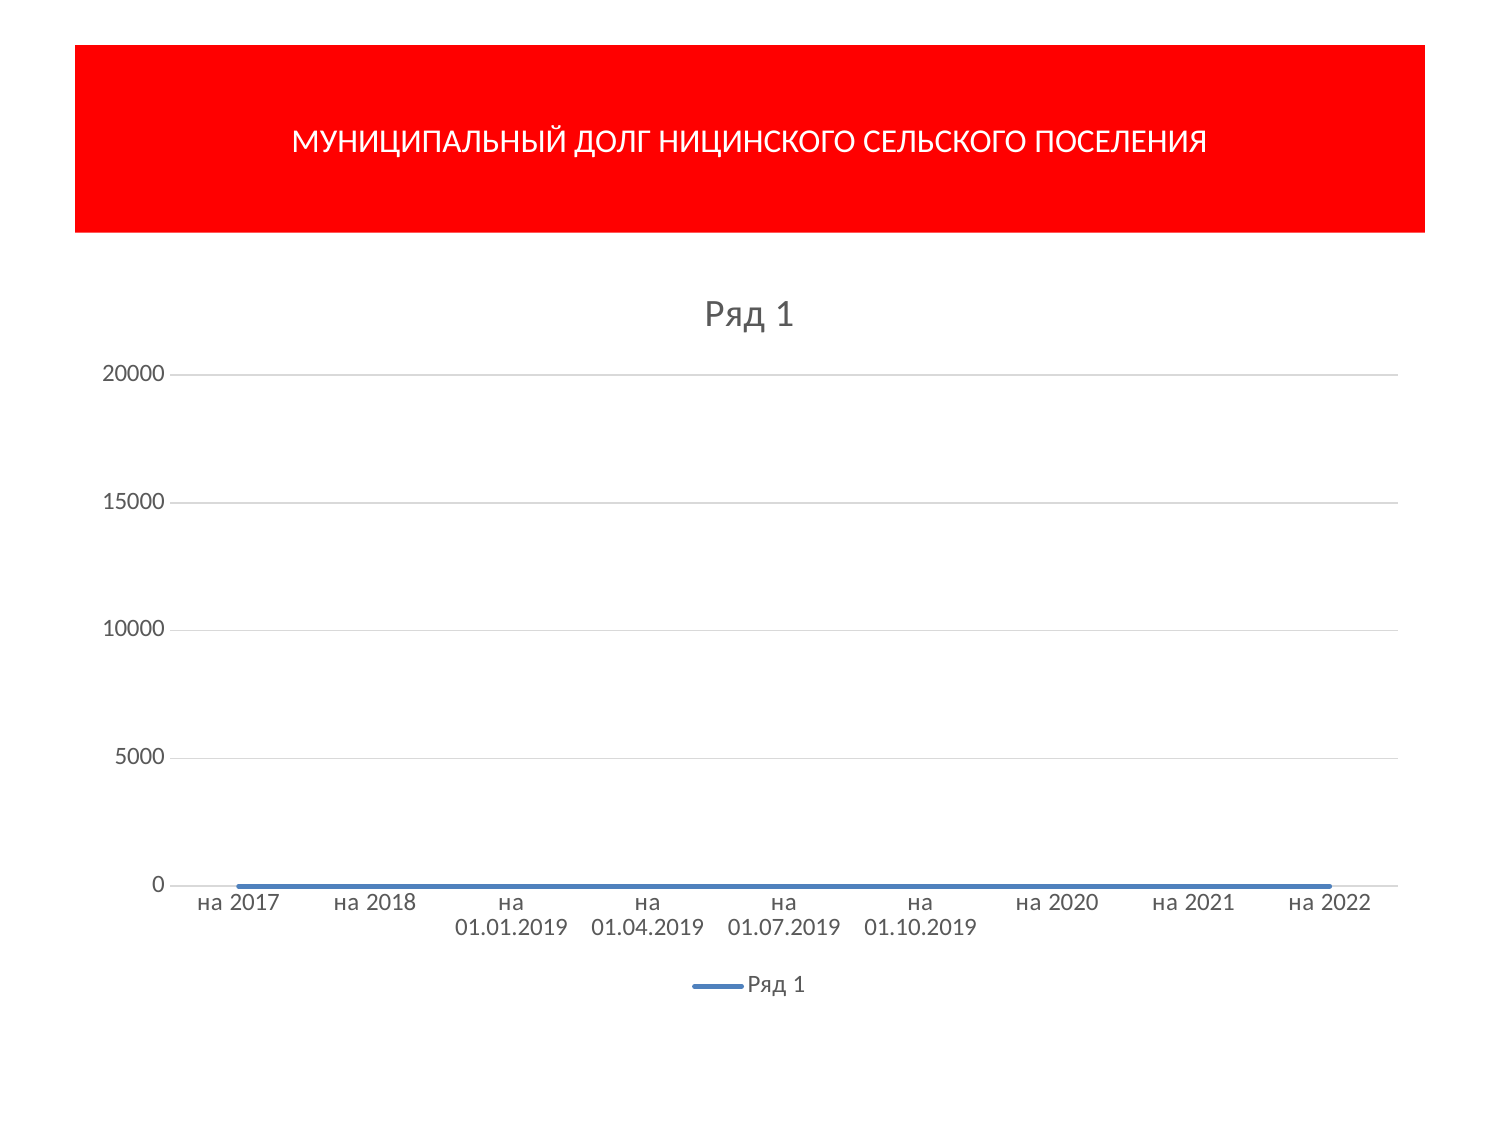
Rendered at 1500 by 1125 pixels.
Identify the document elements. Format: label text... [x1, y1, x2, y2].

title МУНИЦИПАЛЬНЫЙ ДОЛГ НИЦИНСКОГО СЕЛЬСКОГО ПОСЕЛЕНИЯ [75, 45, 1425, 233]
chart [74, 262, 1426, 1006]
